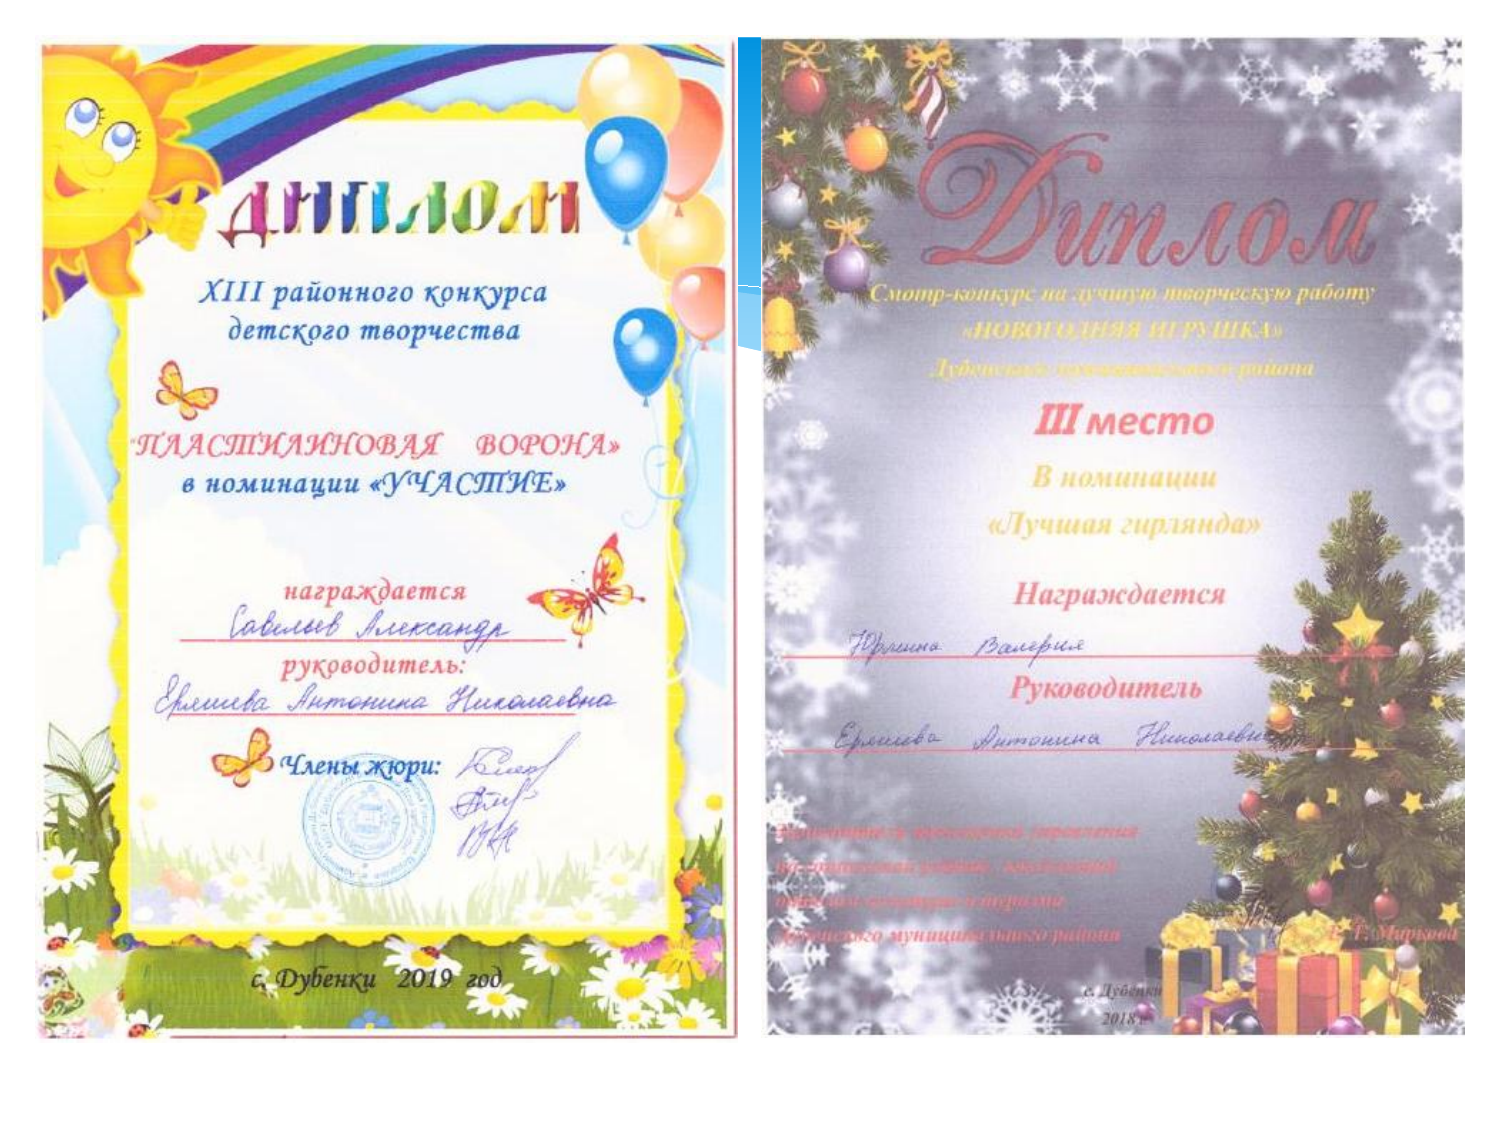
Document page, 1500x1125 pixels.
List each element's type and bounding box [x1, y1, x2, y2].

picture [761, 34, 1465, 1038]
picture [34, 34, 739, 1044]
